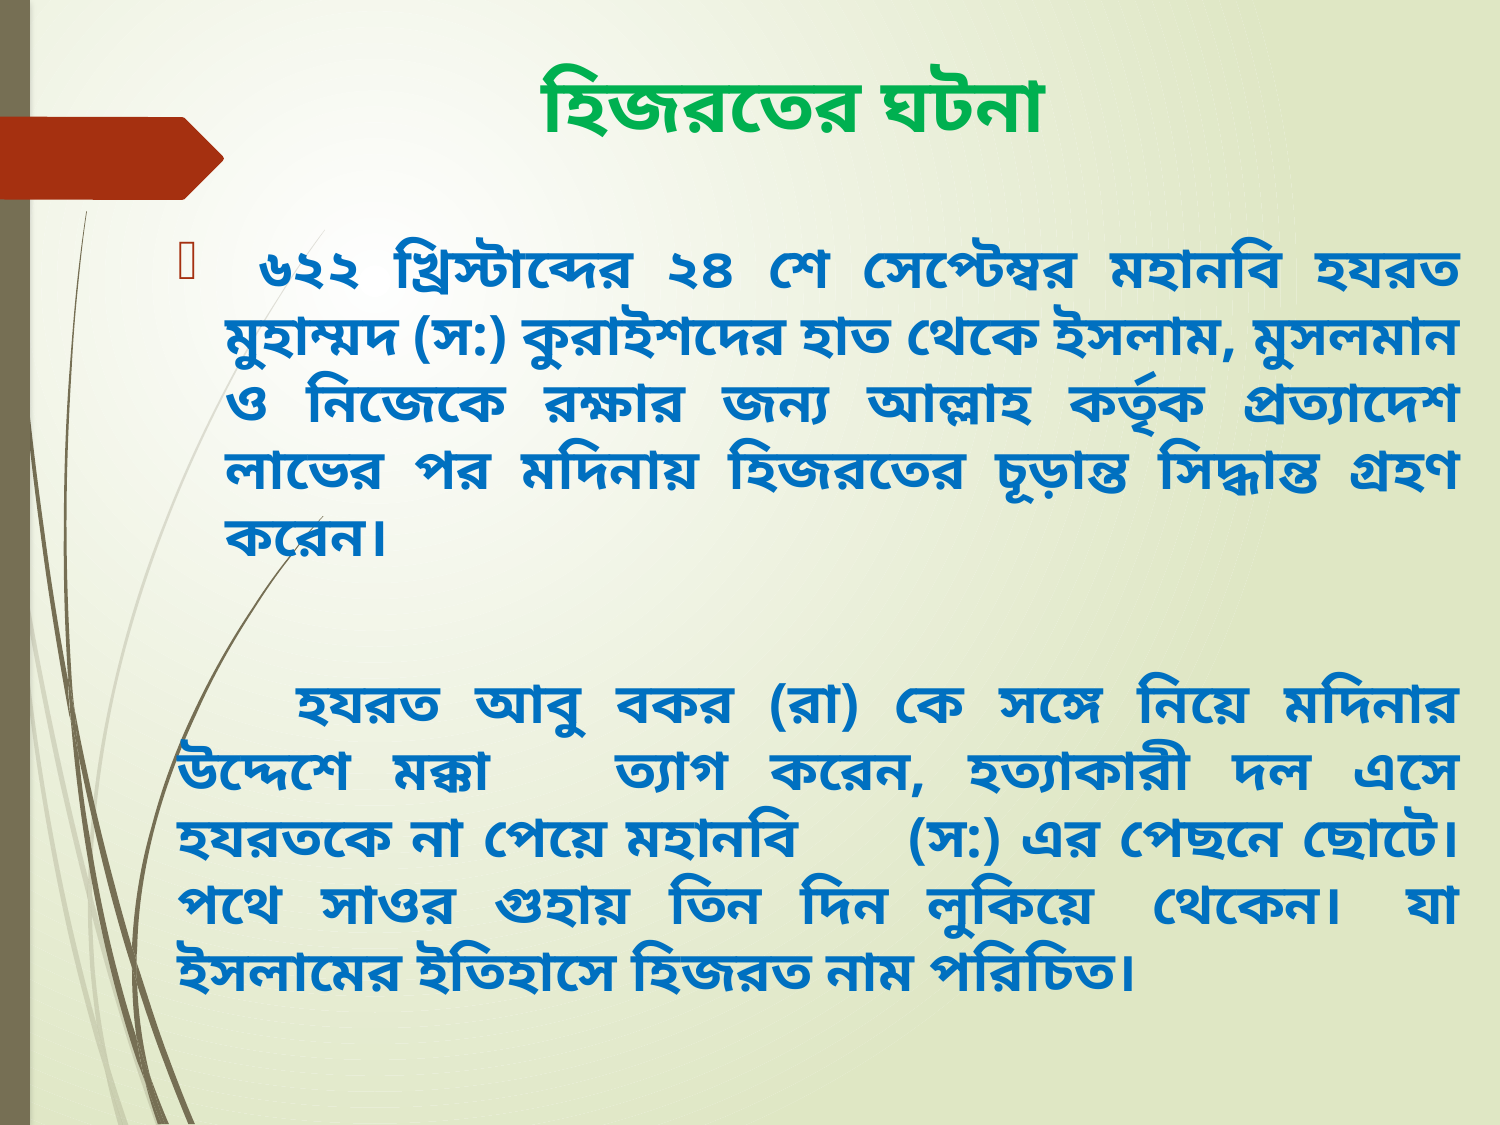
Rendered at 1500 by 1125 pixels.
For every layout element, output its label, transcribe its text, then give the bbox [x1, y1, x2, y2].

list ৬২২ খ্রিস্টাব্দের ২৪ শে সেপ্টেম্বর মহানবি হযরত মুহাম্মদ (স:) কুরাইশদের হাত থেকে ইসলাম, মুসলমান ও নিজেকে রক্ষার জন্য আল্লাহ কর্তৃক প্রত্যাদেশ লাভের পর মদিনায় হিজরতের চূড়ান্ত সিদ্ধান্ত গ্রহণ করেন। হযরত আবু বকর (রা) কে সঙ্গে নিয়ে মদিনার উদ্দেশে মক্কা ত্যাগ করেন, হত্যাকারী দল এসে হযরতকে না পেয়ে মহানবি (স:) এর পেছনে ছোটে। পথে সাওর গুহায় তিন দিন লুকিয়ে থেকেন। যা ইসলামের ইতিহাসে হিজরত নাম পরিচিত। [162, 224, 1475, 1025]
title হিজরতের ঘটনা [287, 50, 1300, 224]
